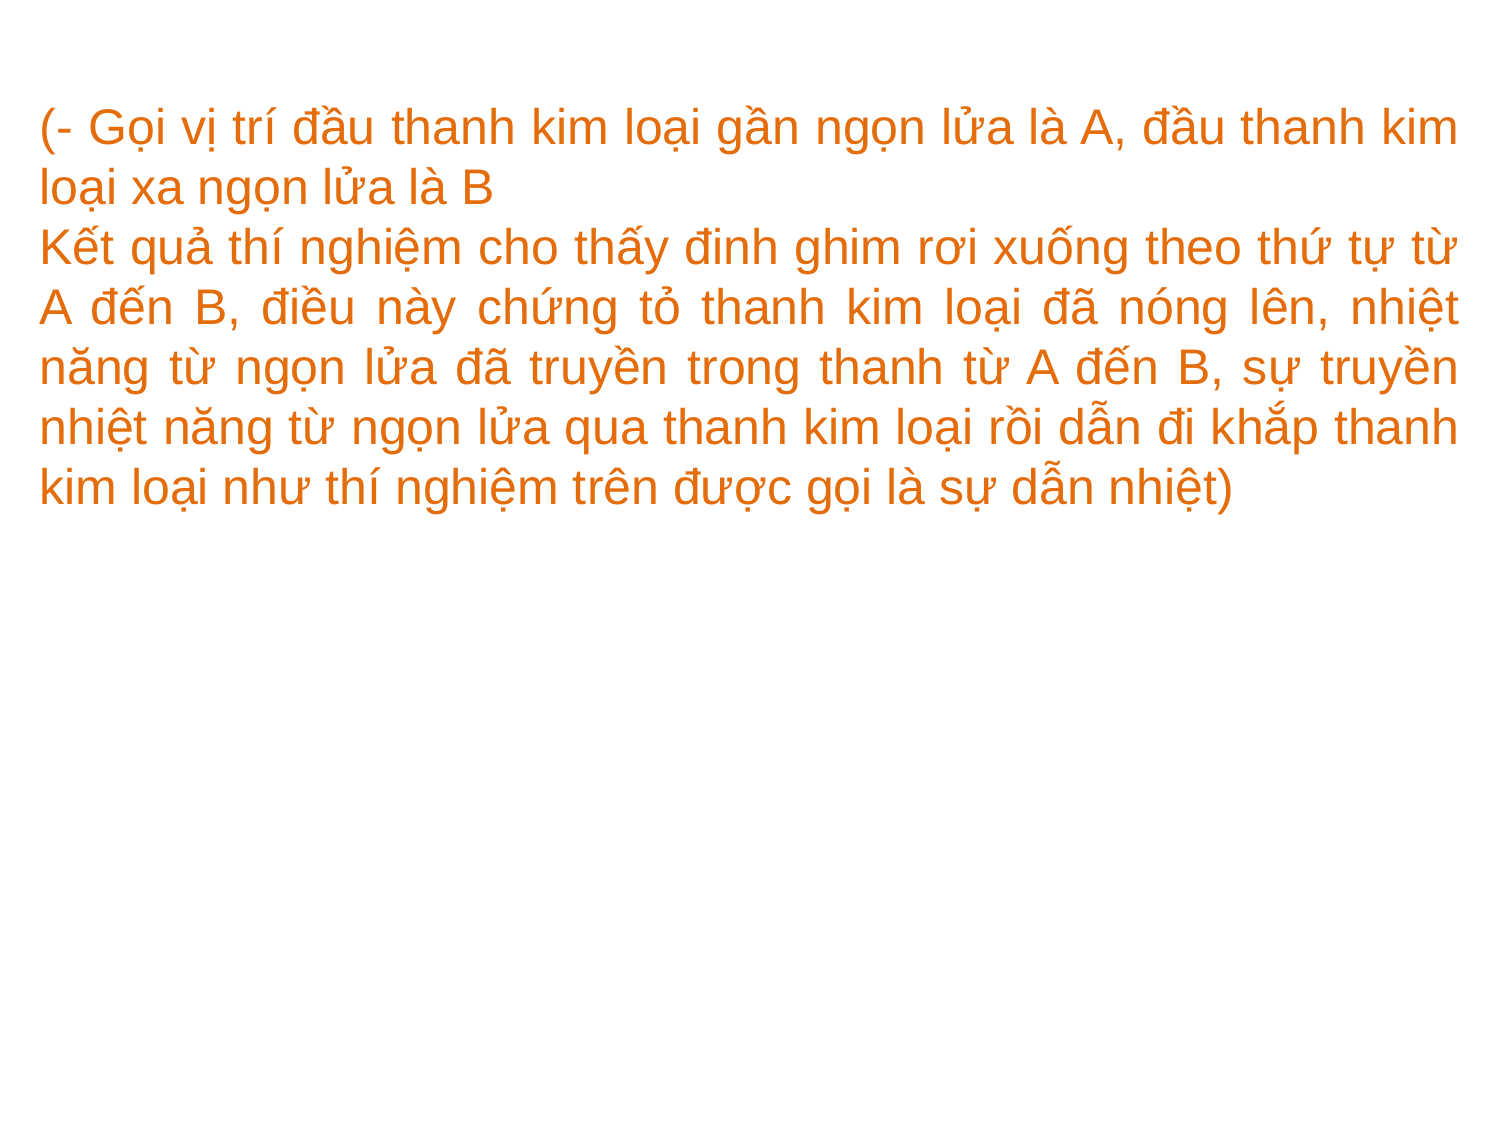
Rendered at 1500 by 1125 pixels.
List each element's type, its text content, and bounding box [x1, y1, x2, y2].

text_box (- Gọi vị trí đầu thanh kim loại gần ngọn lửa là A, đầu thanh kim loại xa ngọn lửa là B Kết quả thí nghiệm cho thấy đinh ghim rơi xuống theo thứ tự từ A đến B, điều này chứng tỏ thanh kim loại đã nóng lên, nhiệt năng từ ngọn lửa đã truyền trong thanh từ A đến B, sự truyền nhiệt năng từ ngọn lửa qua thanh kim loại rồi dẫn đi khắp thanh kim loại như thí nghiệm trên được gọi là sự dẫn nhiệt) [23, 85, 1477, 565]
